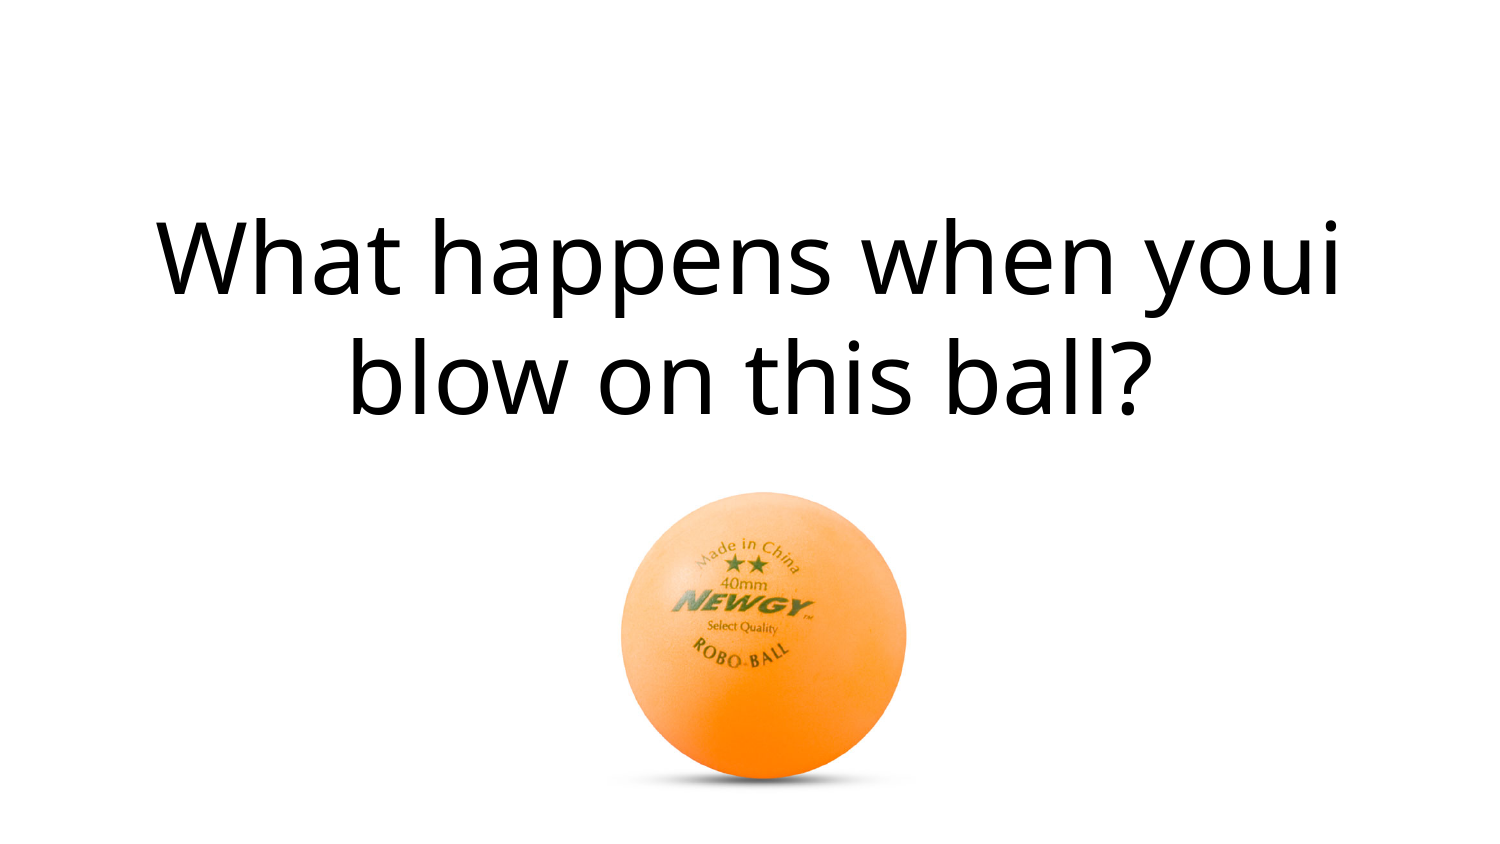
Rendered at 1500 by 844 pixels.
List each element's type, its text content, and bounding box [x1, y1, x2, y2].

picture [606, 443, 921, 842]
text_box What happens when youi blow on this ball? [70, 179, 1430, 400]
